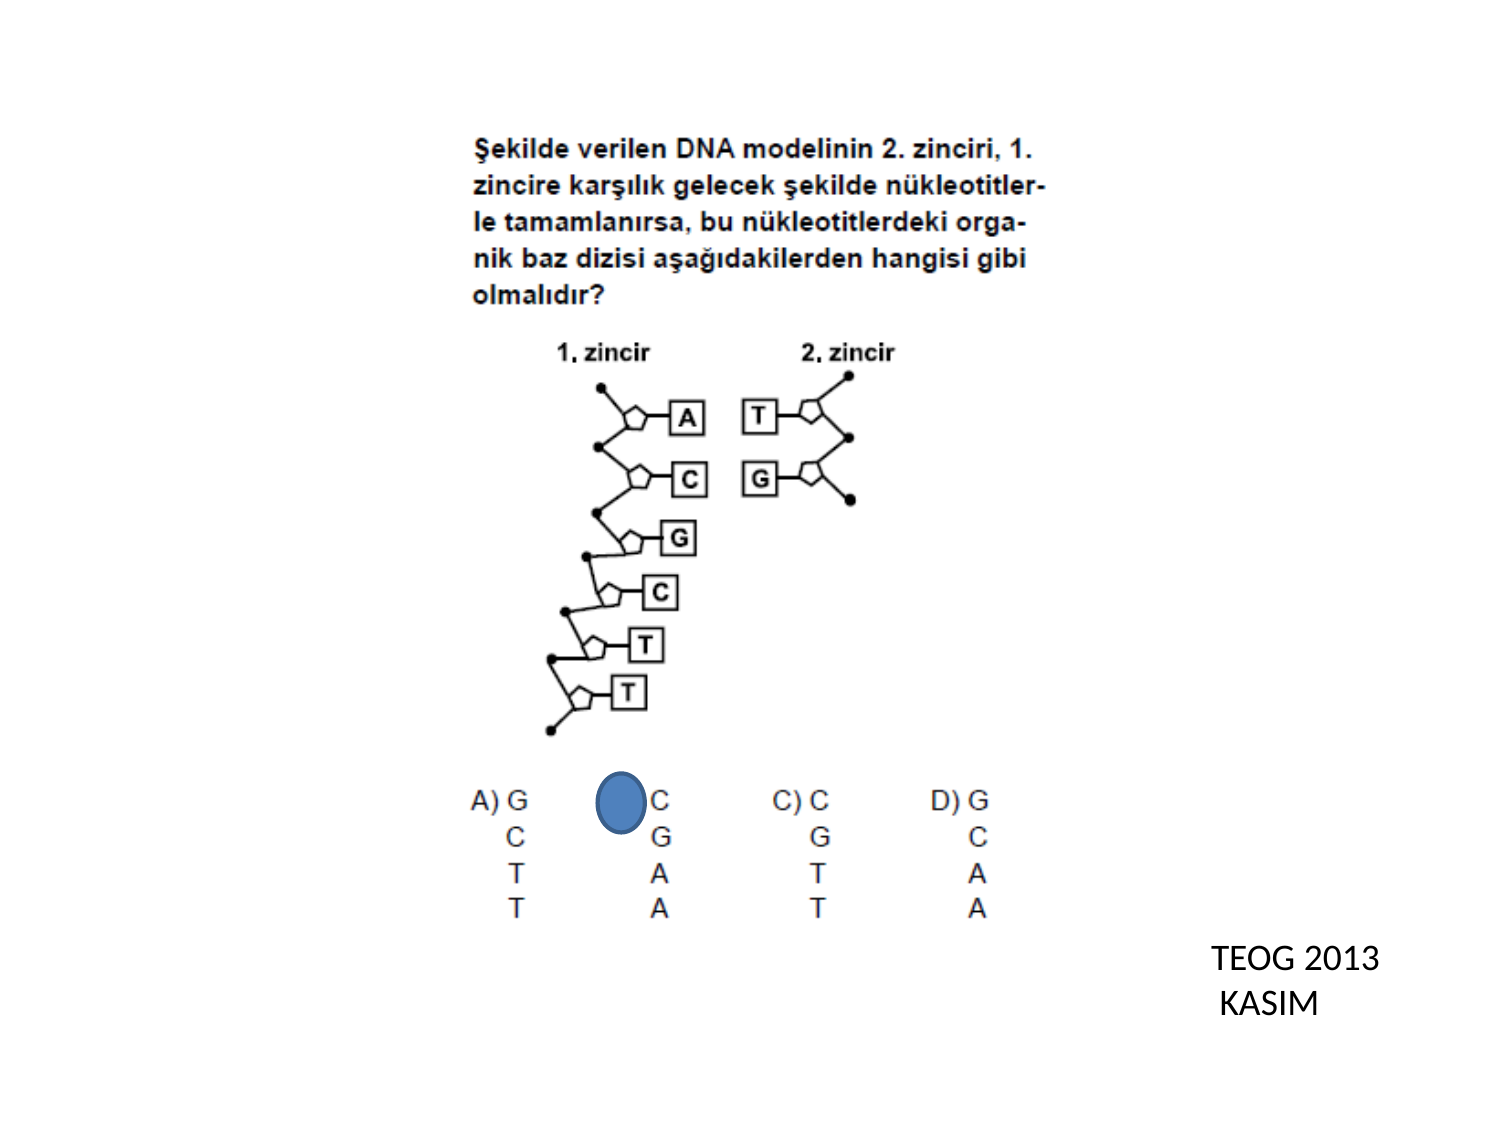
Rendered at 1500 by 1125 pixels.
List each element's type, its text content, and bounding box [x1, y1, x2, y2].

picture [456, 105, 1061, 997]
text_box TEOG 2013 KASIM [1196, 925, 1396, 1031]
